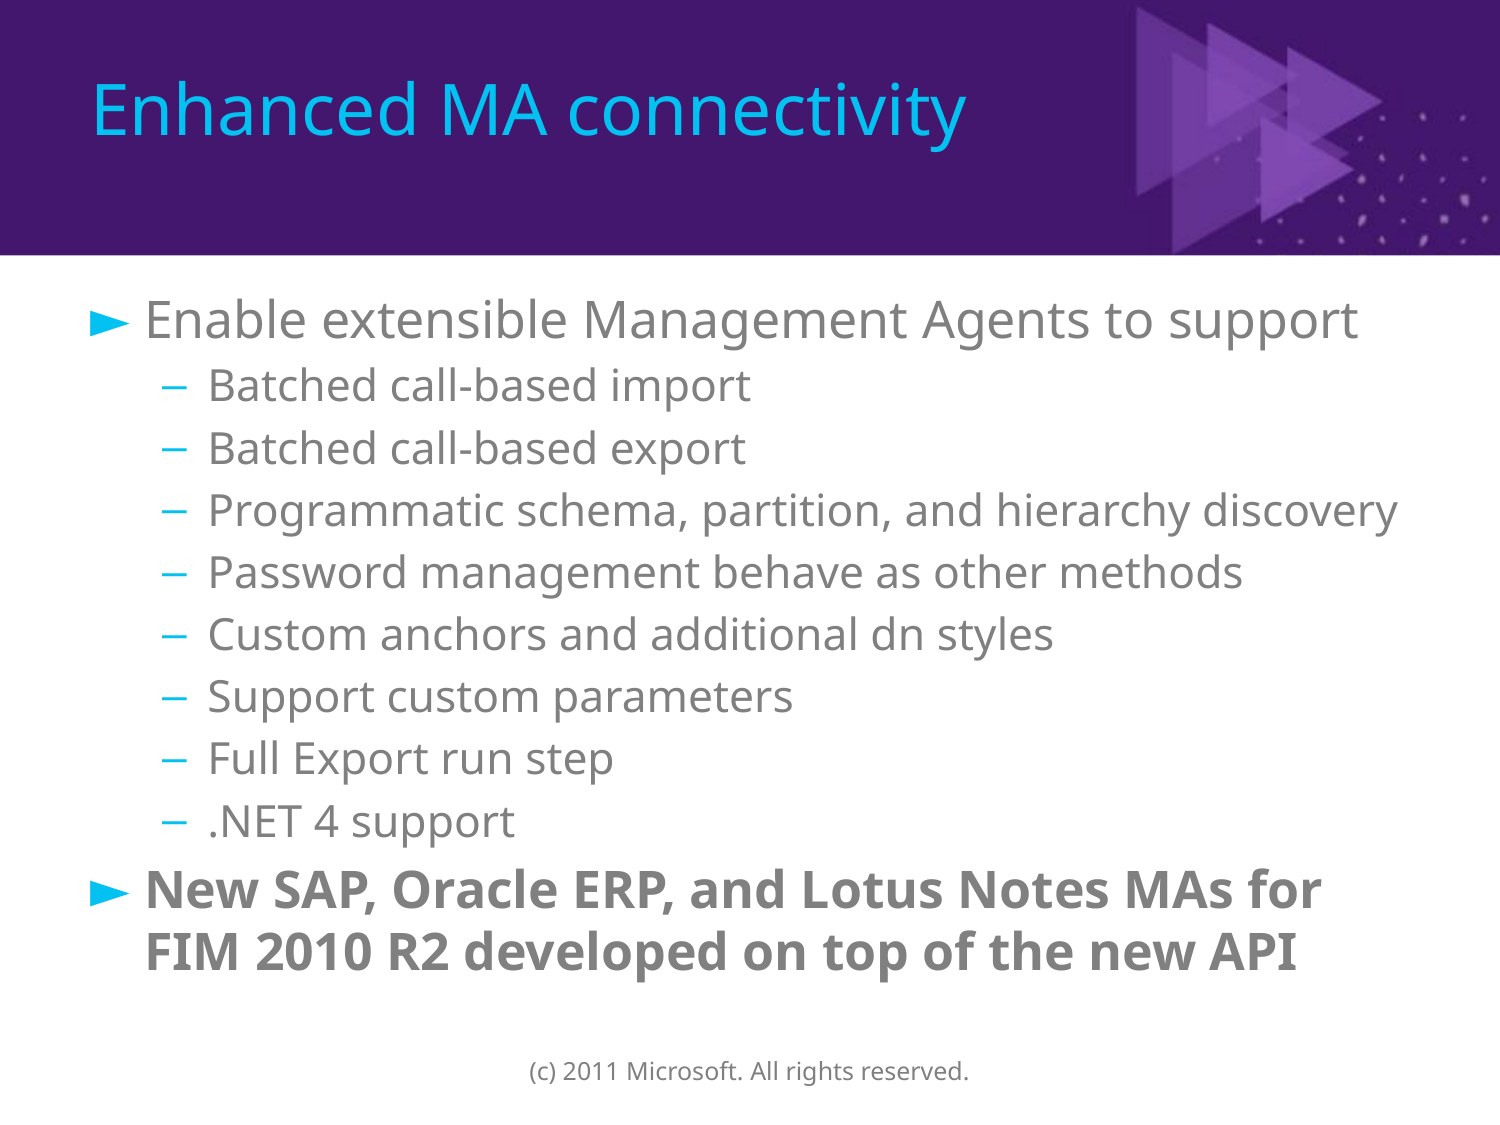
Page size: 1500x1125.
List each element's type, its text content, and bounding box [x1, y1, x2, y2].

list Enable extensible Management Agents to support Batched call-based import Batched call-based export Programmatic schema, partition, and hierarchy discovery Password management behave as other methods Custom anchors and additional dn styles Support custom parameters Full Export run step .NET 4 support New SAP, Oracle ERP, and Lotus Notes MAs for FIM 2010 R2 developed on top of the new API [75, 278, 1425, 1035]
picture [0, 0, 1500, 255]
footer (c) 2011 Microsoft. All rights reserved. [512, 1042, 988, 1103]
title Enhanced MA connectivity [75, 56, 1425, 244]
